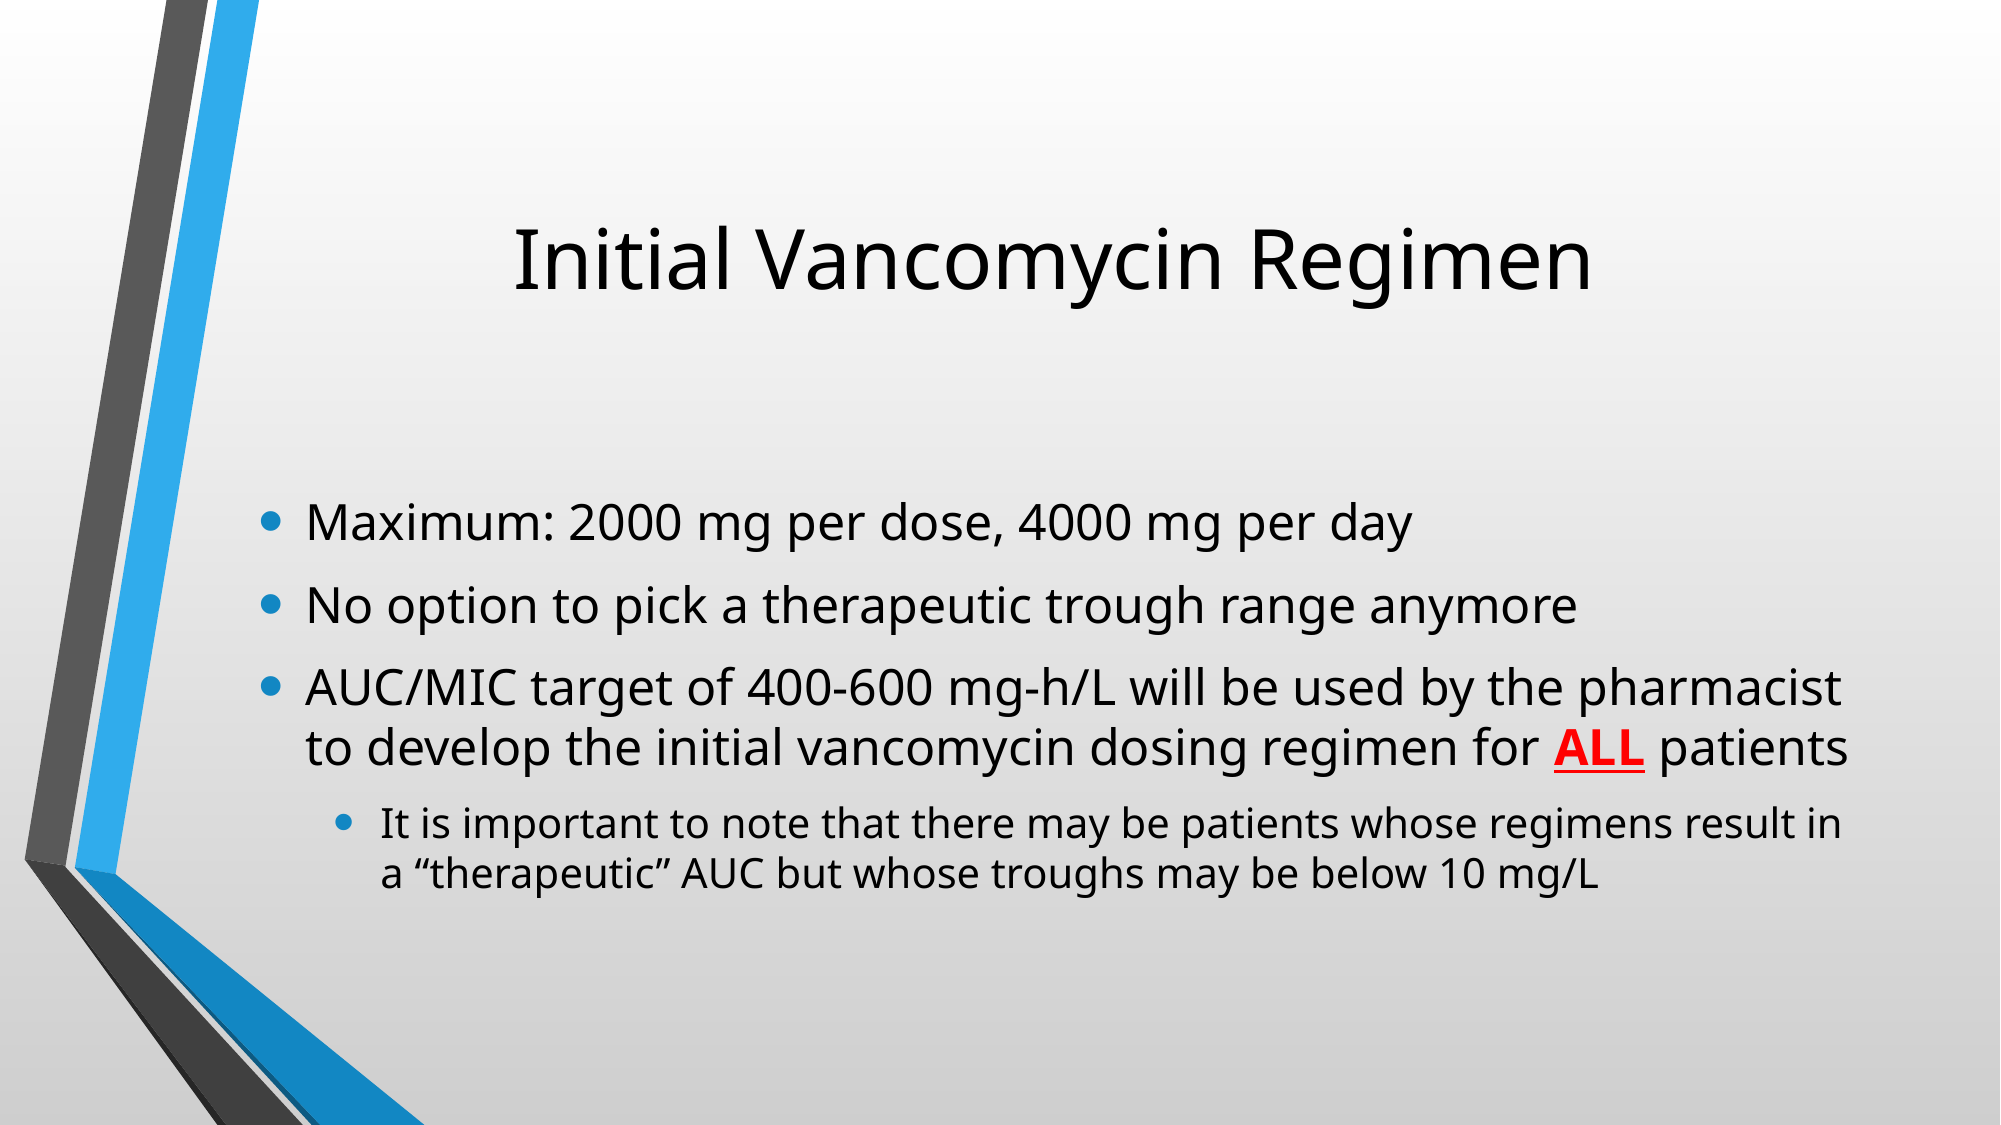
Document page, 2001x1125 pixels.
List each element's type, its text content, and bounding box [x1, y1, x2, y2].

list Maximum: 2000 mg per dose, 4000 mg per day No option to pick a therapeutic trough range anymore AUC/MIC target of 400-600 mg-h/L will be used by the pharmacist to develop the initial vancomycin dosing regimen for ALL patients It is important to note that there may be patients whose regimens result in a “therapeutic” AUC but whose troughs may be below 10 mg/L [243, 437, 1887, 950]
title Initial Vancomycin Regimen [243, 112, 1887, 400]
